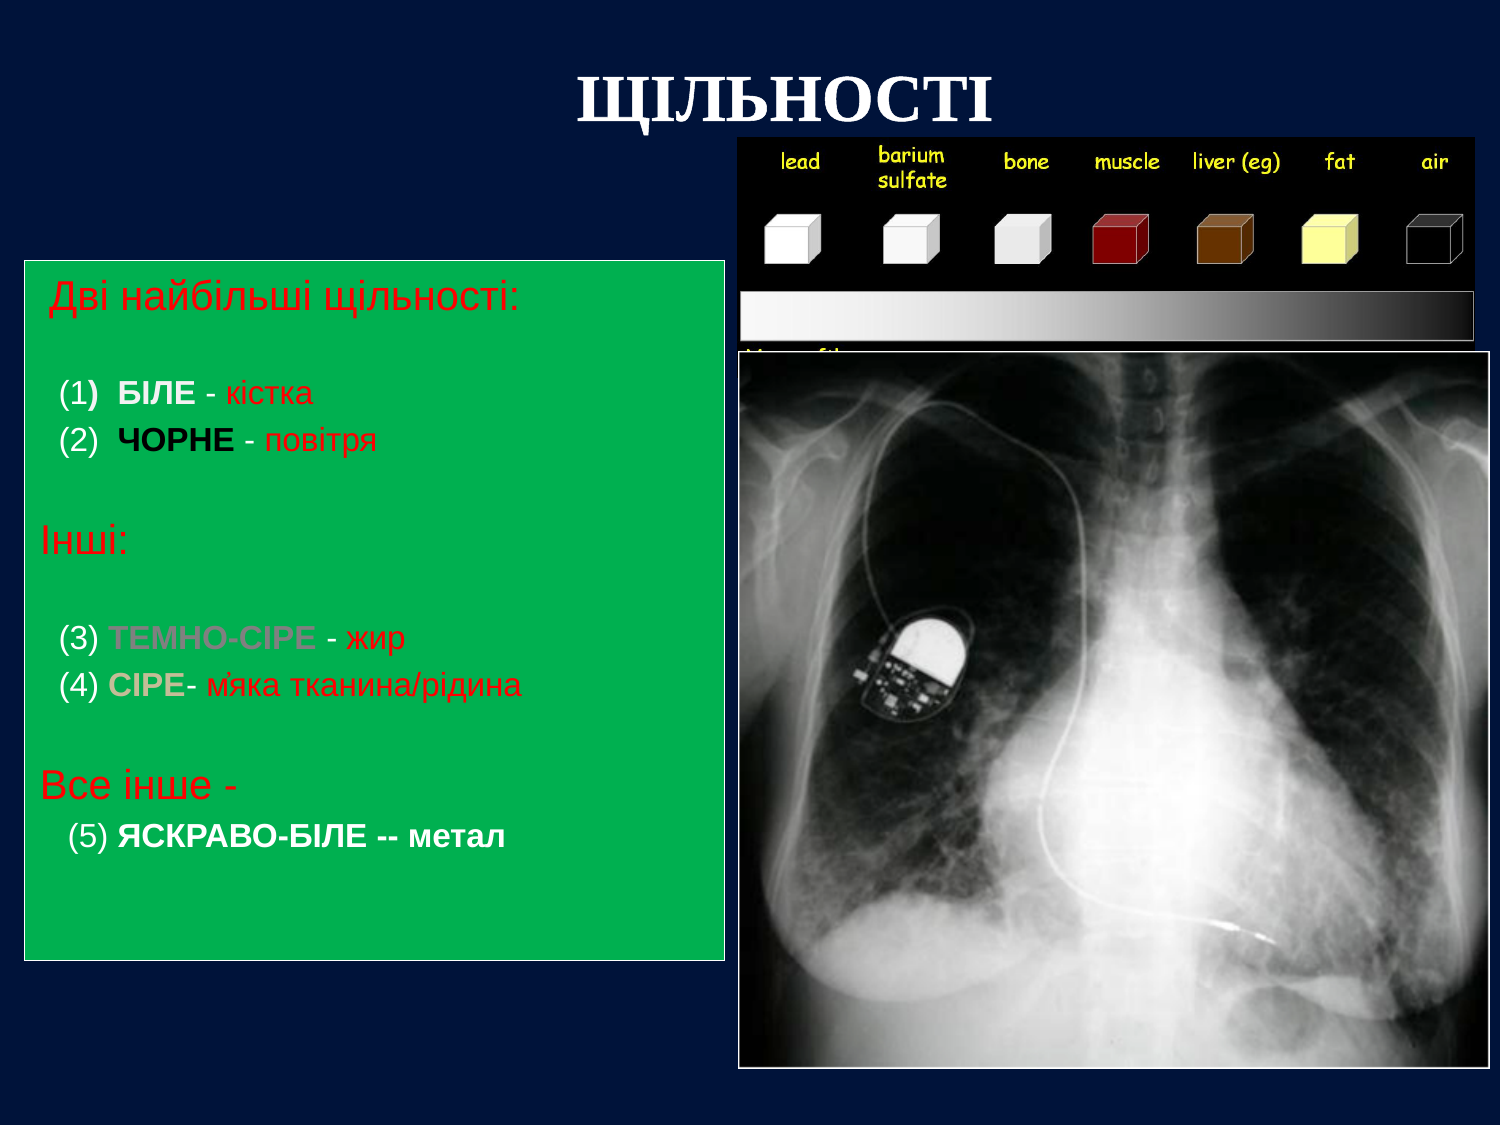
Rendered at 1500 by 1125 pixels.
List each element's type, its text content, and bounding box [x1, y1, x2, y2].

text_box ЩІЛЬНОСТІ [398, 46, 1172, 142]
picture [737, 137, 1491, 1069]
subtitle Дві найбільші щільності: (1) БІЛЕ - кістка (2) ЧОРНЕ - повітря Інші: (3) ТЕМНО-СІРЕ - жир (4) СІРЕ- м҆яка тканина/рідина Все інше - (5) ЯСКРАВО-БІЛЕ -- метал [24, 260, 725, 961]
